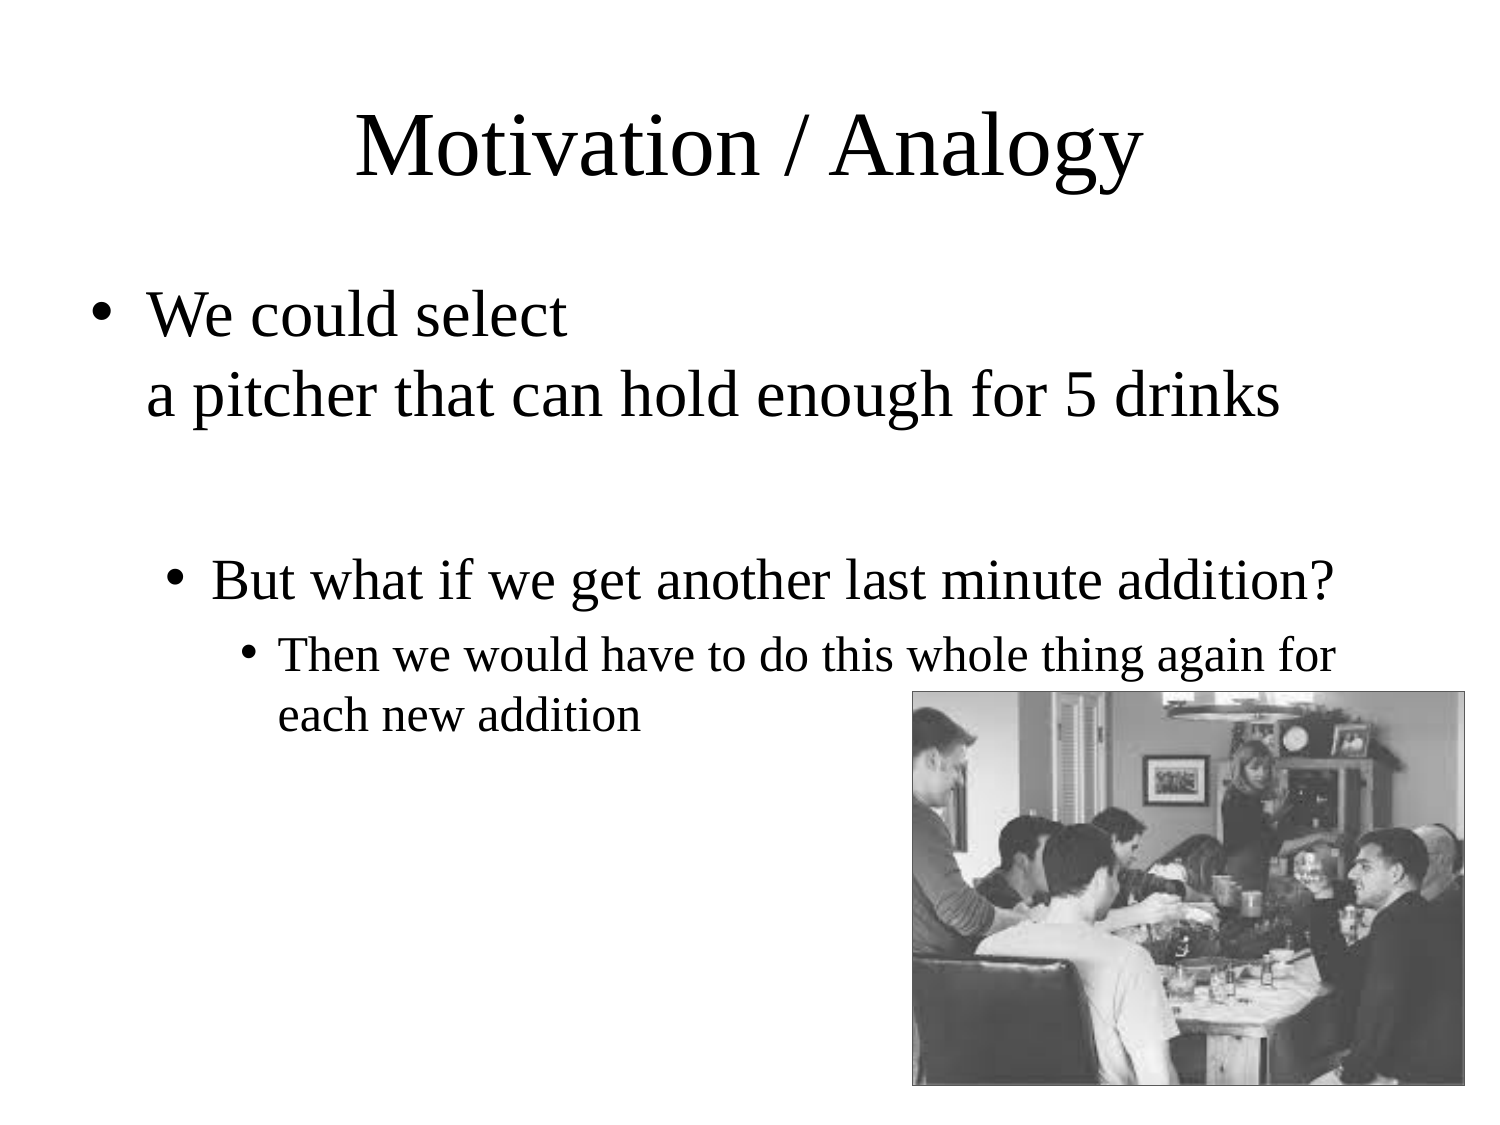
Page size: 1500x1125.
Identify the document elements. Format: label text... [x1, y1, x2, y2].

picture [912, 690, 1465, 1086]
list We could select a pitcher that can hold enough for 5 drinks But what if we get another last minute addition? Then we would have to do this whole thing again for each new addition [75, 262, 1425, 1005]
title Motivation / Analogy [975, 45, 1425, 233]
text_box [10, 0, 975, 667]
